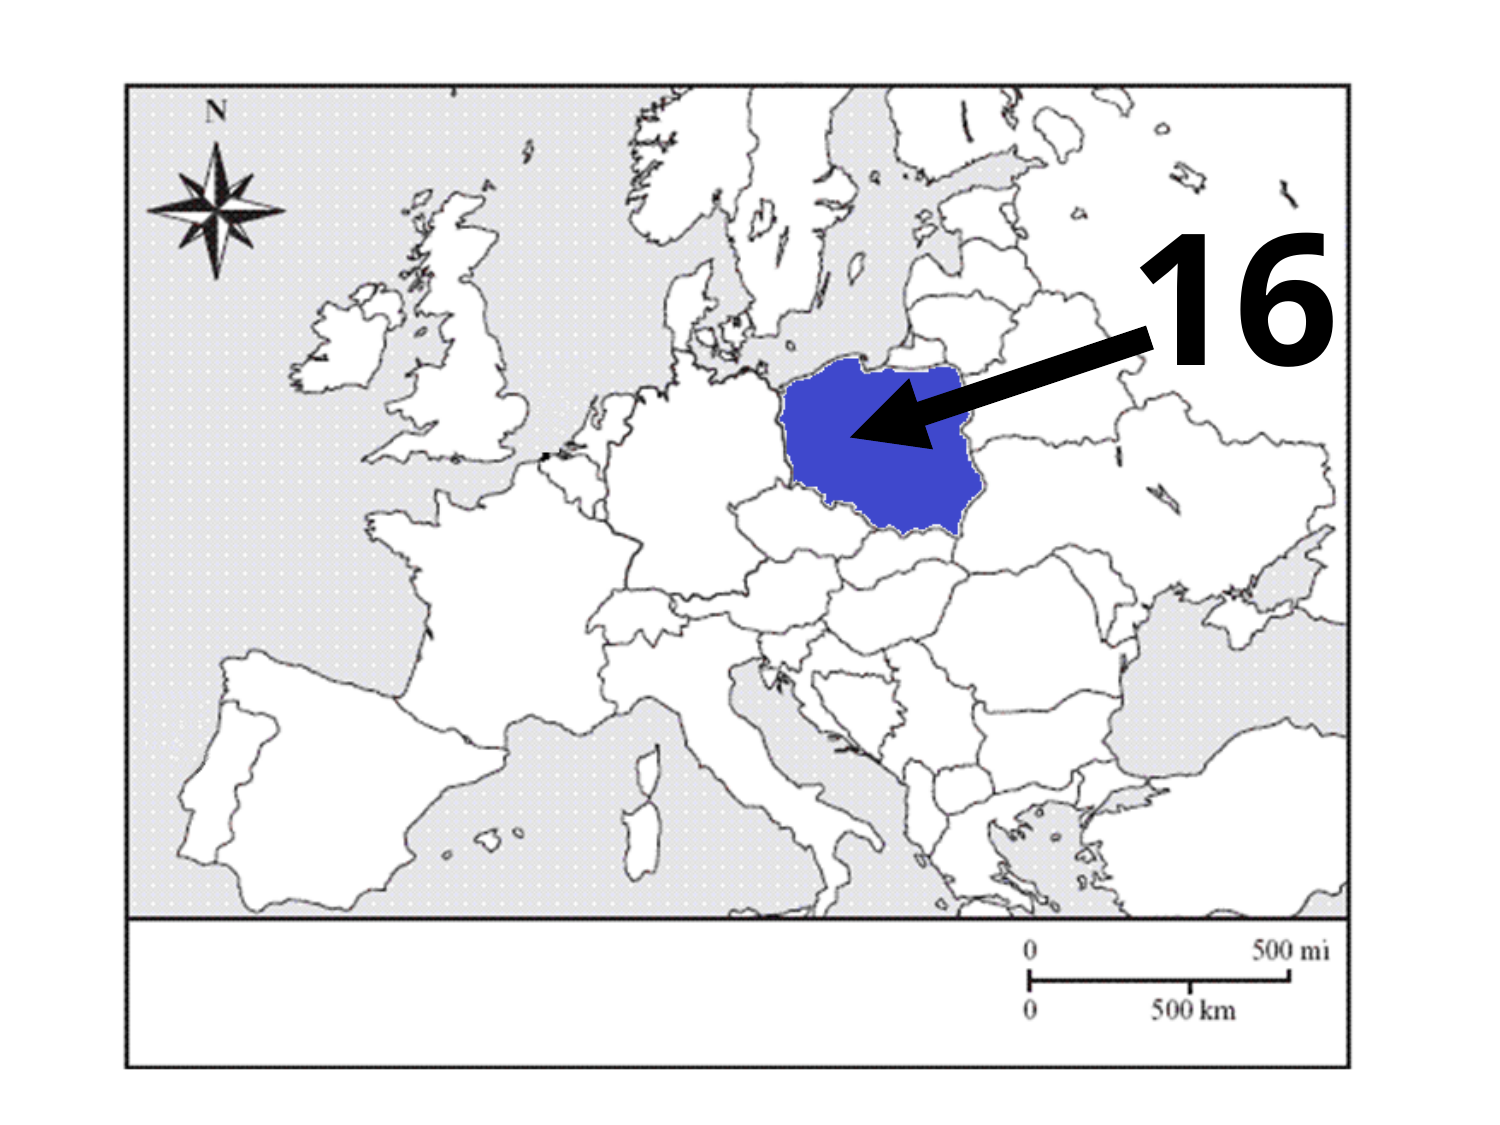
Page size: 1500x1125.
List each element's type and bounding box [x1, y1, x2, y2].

picture [115, 76, 1360, 1079]
text_box [849, 337, 1151, 438]
